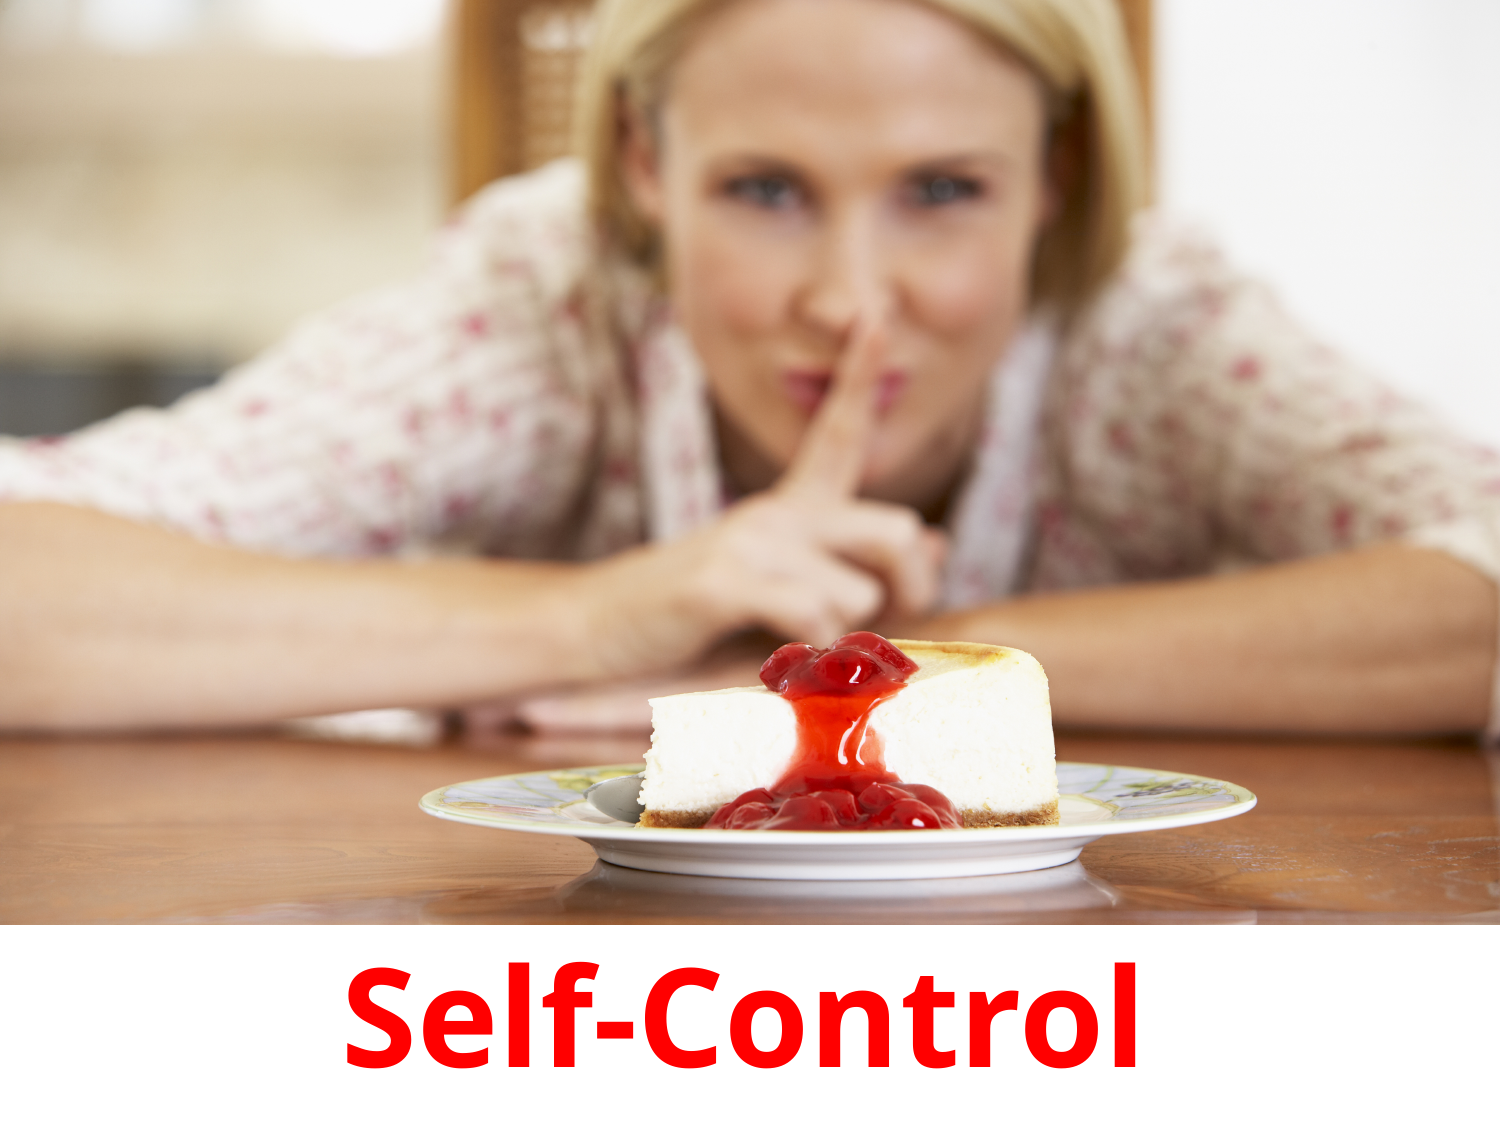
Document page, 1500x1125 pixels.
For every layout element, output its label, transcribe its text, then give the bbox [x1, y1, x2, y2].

title Self-Control [294, 935, 1194, 1103]
picture [0, 0, 1500, 926]
